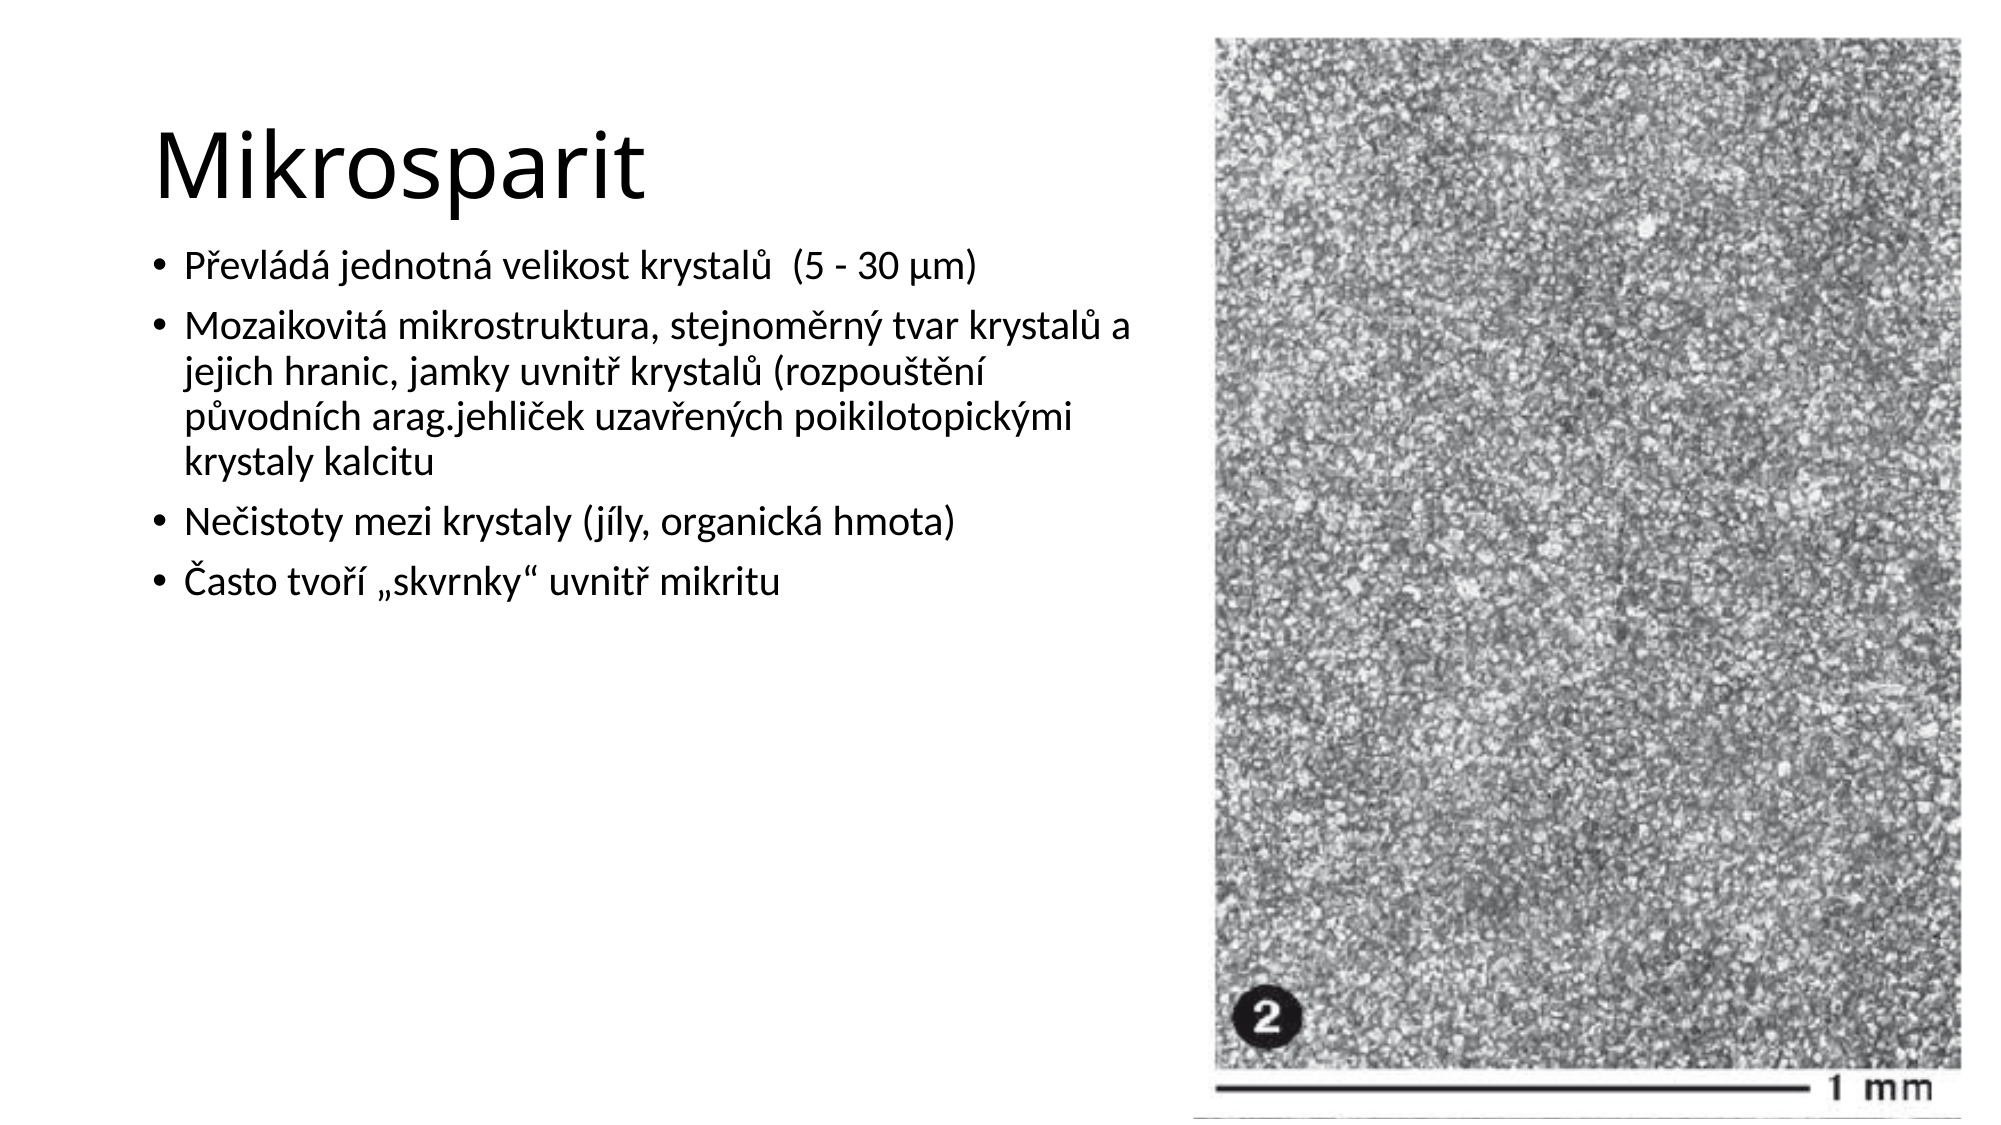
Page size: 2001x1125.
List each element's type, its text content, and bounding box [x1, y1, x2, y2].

title Mikrosparit [137, 59, 1193, 278]
list Převládá jednotná velikost krystalů (5 - 30 μm) Mozaikovitá mikrostruktura, stejnoměrný tvar krystalů a jejich hranic, jamky uvnitř krystalů (rozpouštění původních arag.jehliček uzavřených poikilotopickými krystaly kalcitu Nečistoty mezi krystaly (jíly, organická hmota) Často tvoří „skvrnky“ uvnitř mikritu [137, 236, 1179, 616]
picture [1193, 16, 1977, 1119]
